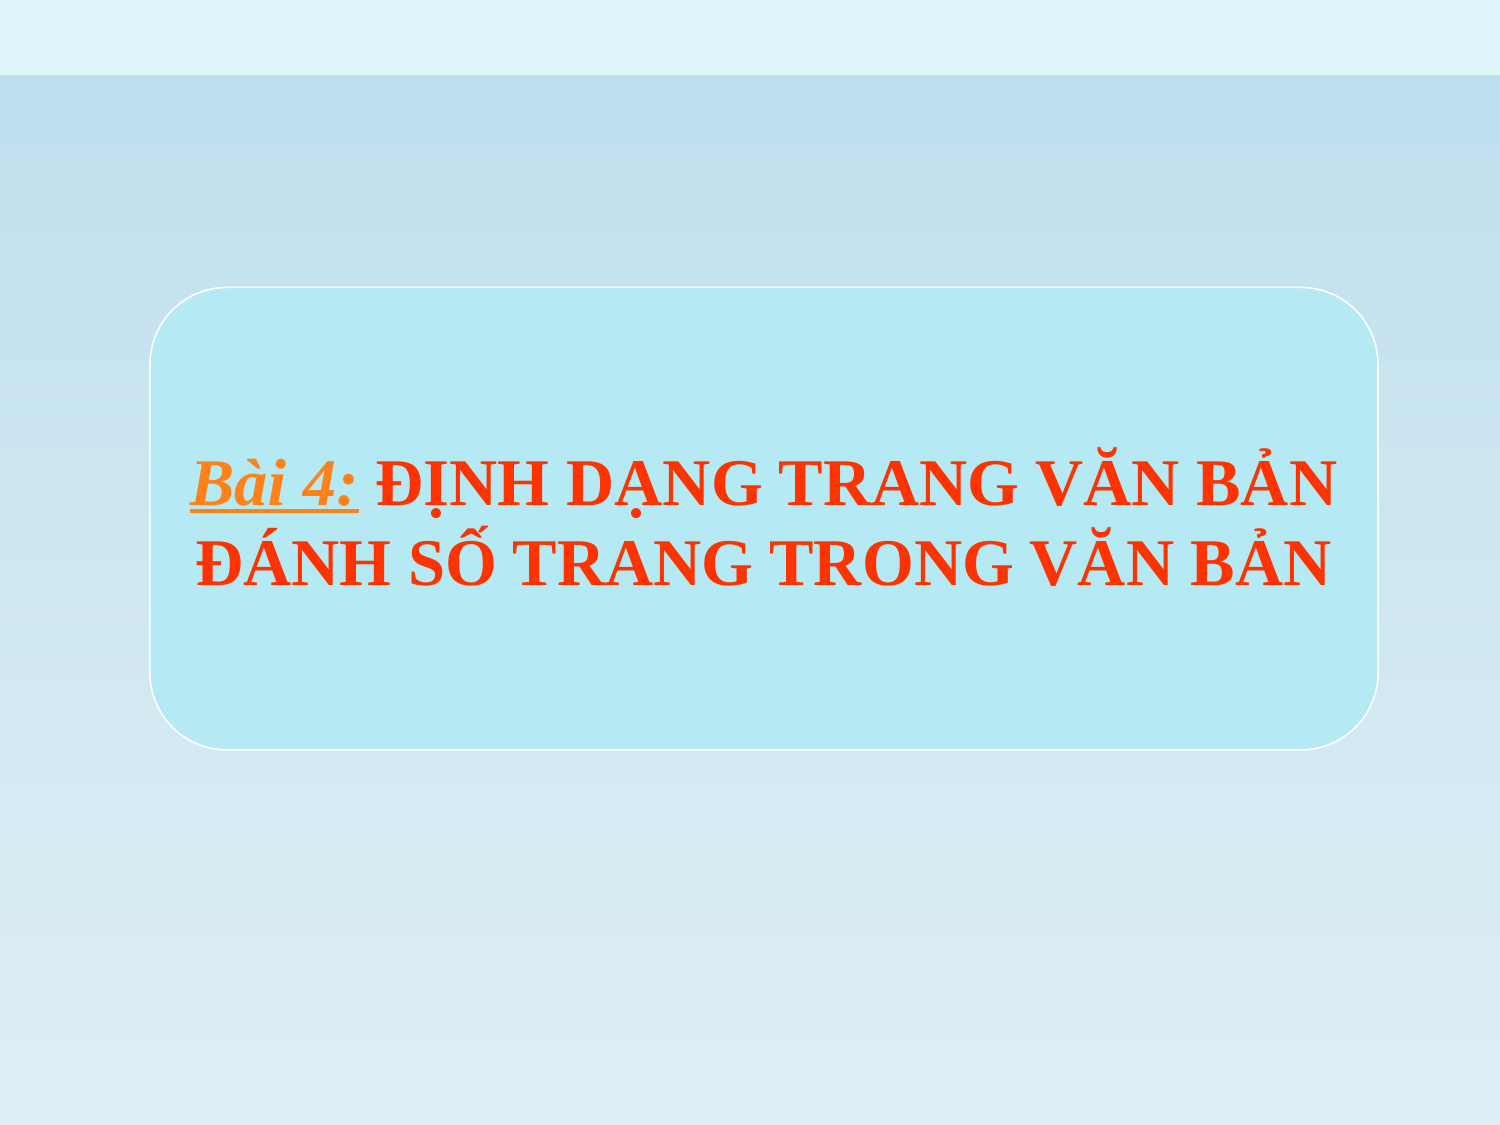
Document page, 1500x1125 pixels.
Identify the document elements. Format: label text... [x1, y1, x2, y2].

text_box [0, 0, 1500, 75]
text_box Bài 4: ĐỊNH DẠNG TRANG VĂN BẢN ĐÁNH SỐ TRANG TRONG VĂN BẢN [149, 287, 1379, 750]
